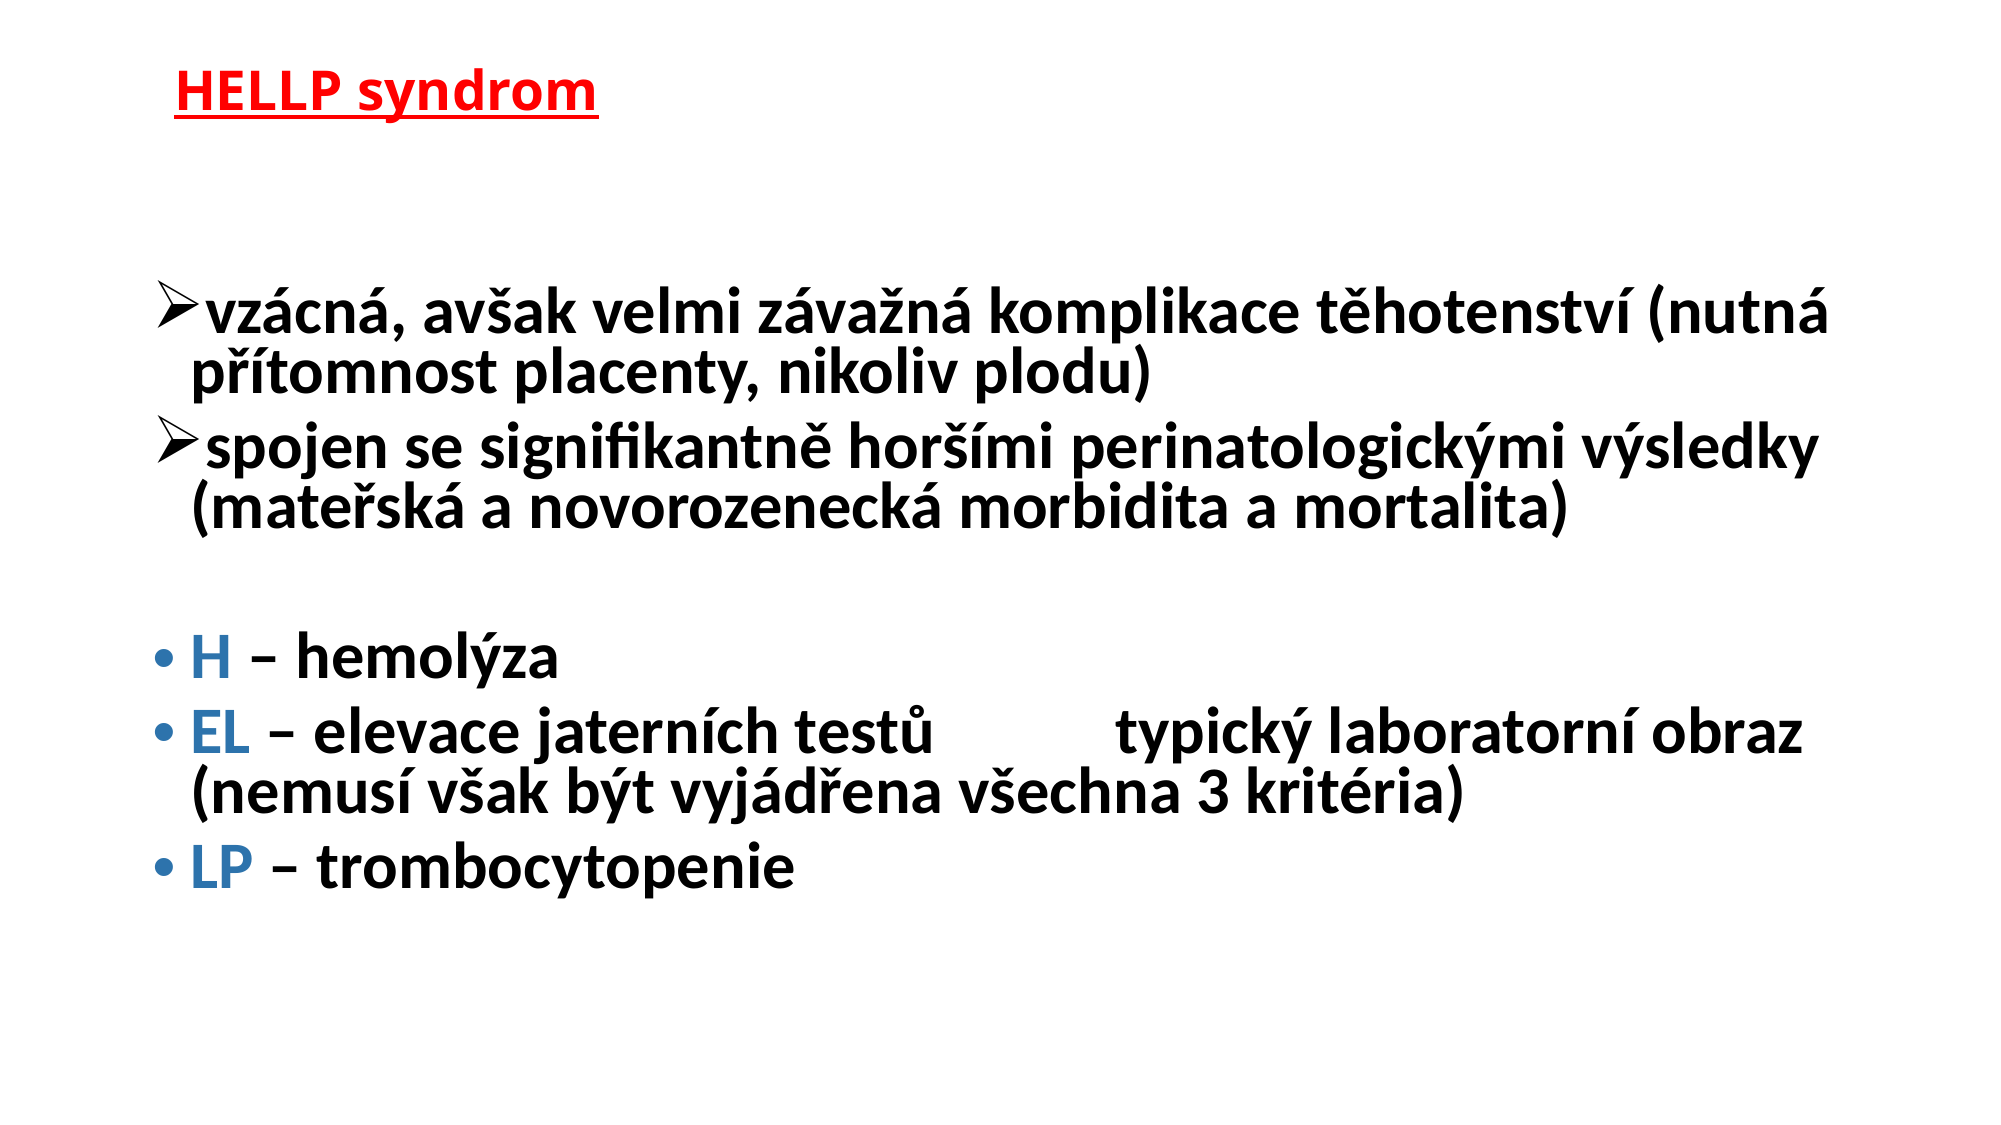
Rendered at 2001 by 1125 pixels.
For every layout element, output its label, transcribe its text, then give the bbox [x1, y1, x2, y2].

title HELLP syndrom [159, 48, 1885, 208]
list vzácná, avšak velmi závažná komplikace těhotenství (nutná přítomnost placenty, nikoliv plodu) spojen se signifikantně horšími perinatologickými výsledky (mateřská a novorozenecká morbidita a mortalita) H – hemolýza EL – elevace jaterních testů typický laboratorní obraz (nemusí však být vyjádřena všechna 3 kritéria) LP – trombocytopenie [137, 278, 1863, 1112]
